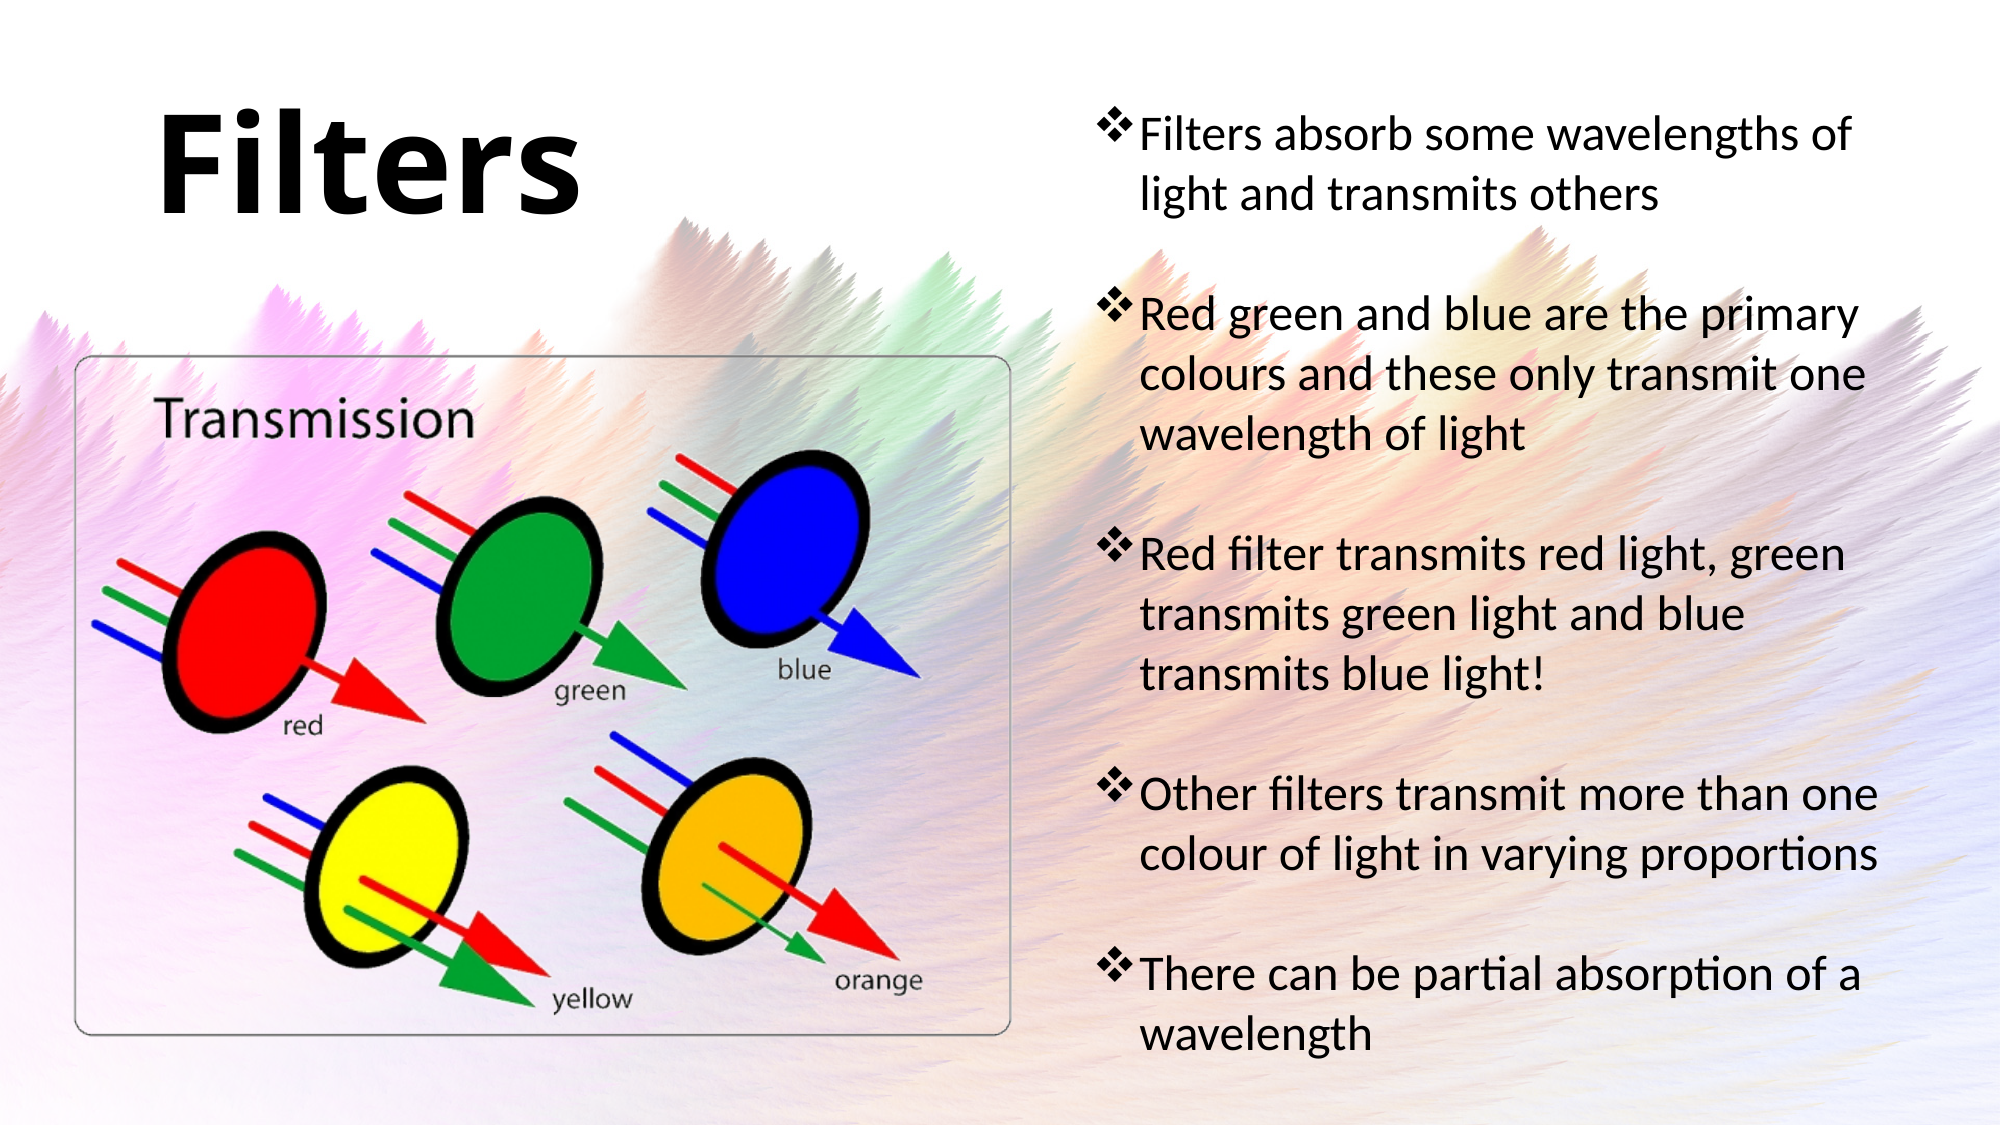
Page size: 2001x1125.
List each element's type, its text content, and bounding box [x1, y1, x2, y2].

title Filters [137, 59, 1863, 278]
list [58, 344, 1028, 1048]
text_box Filters absorb some wavelengths of light and transmits others Red green and blue are the primary colours and these only transmit one wavelength of light Red filter transmits red light, green transmits green light and blue transmits blue light! Other filters transmit more than one colour of light in varying proportions There can be partial absorption of a wavelength [1077, 93, 1924, 1069]
